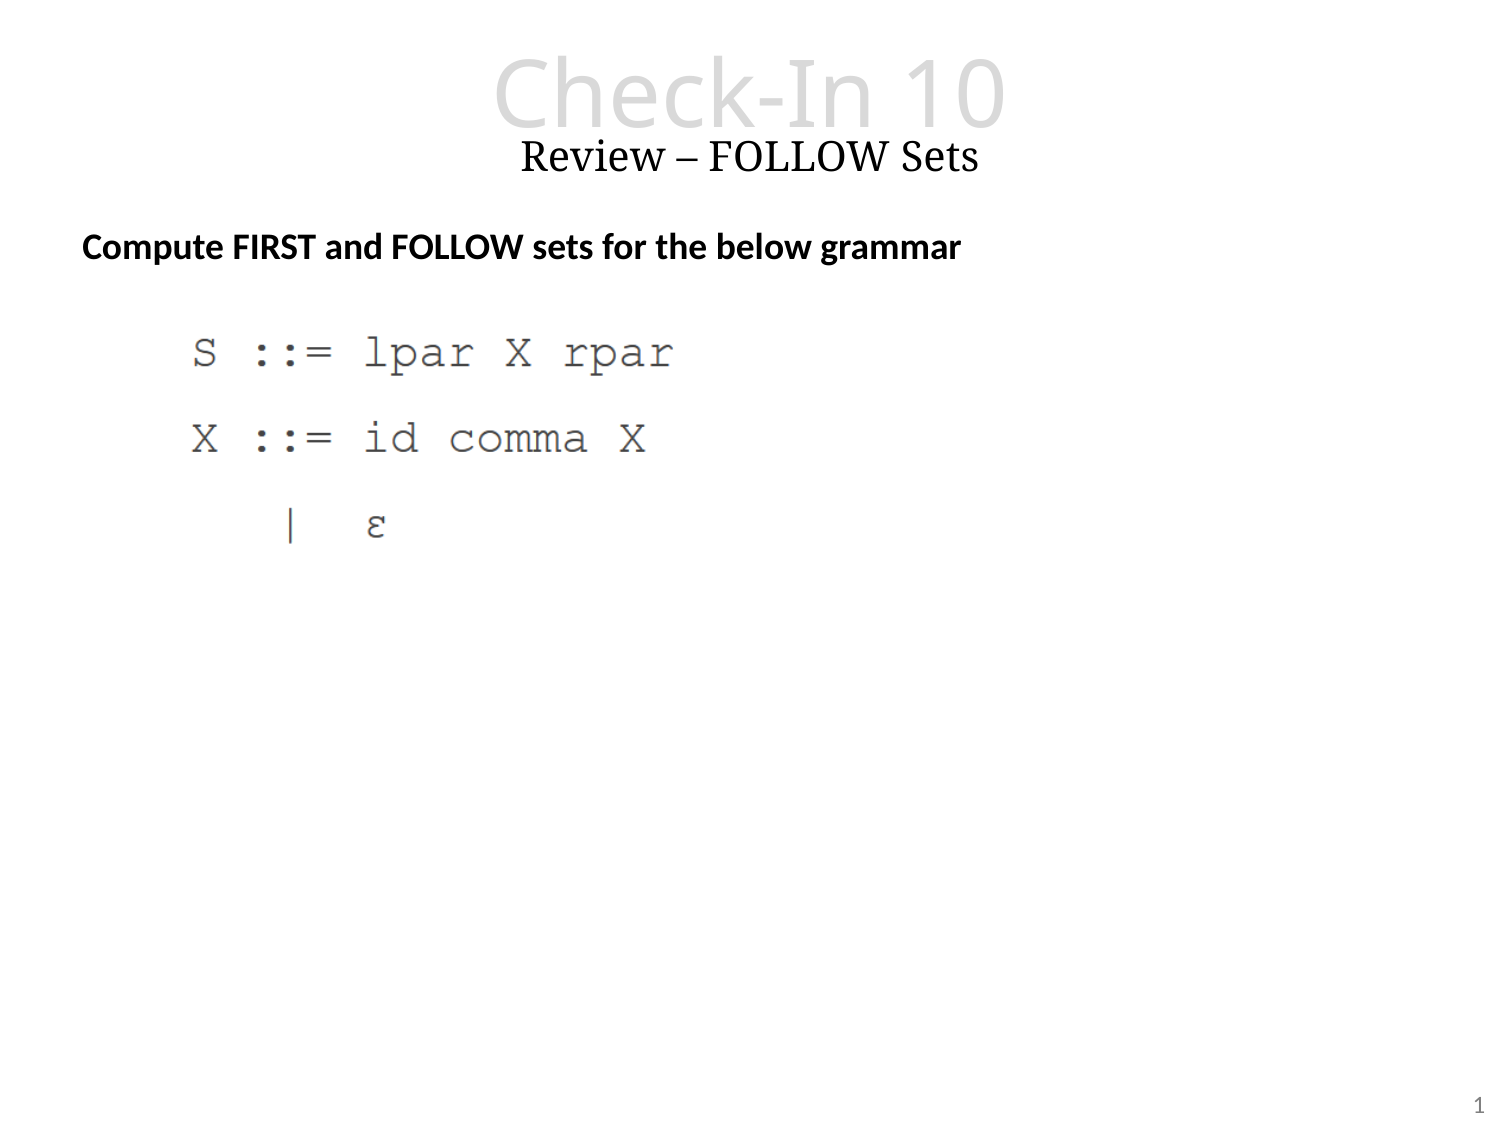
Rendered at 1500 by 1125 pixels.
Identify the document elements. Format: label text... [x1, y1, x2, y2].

slide_number 1 [1162, 1081, 1500, 1124]
text_box Compute FIRST and FOLLOW sets for the below grammar [67, 214, 978, 275]
title Check-In 10 Review – FOLLOW Sets [103, 13, 1397, 231]
picture [124, 277, 781, 627]
